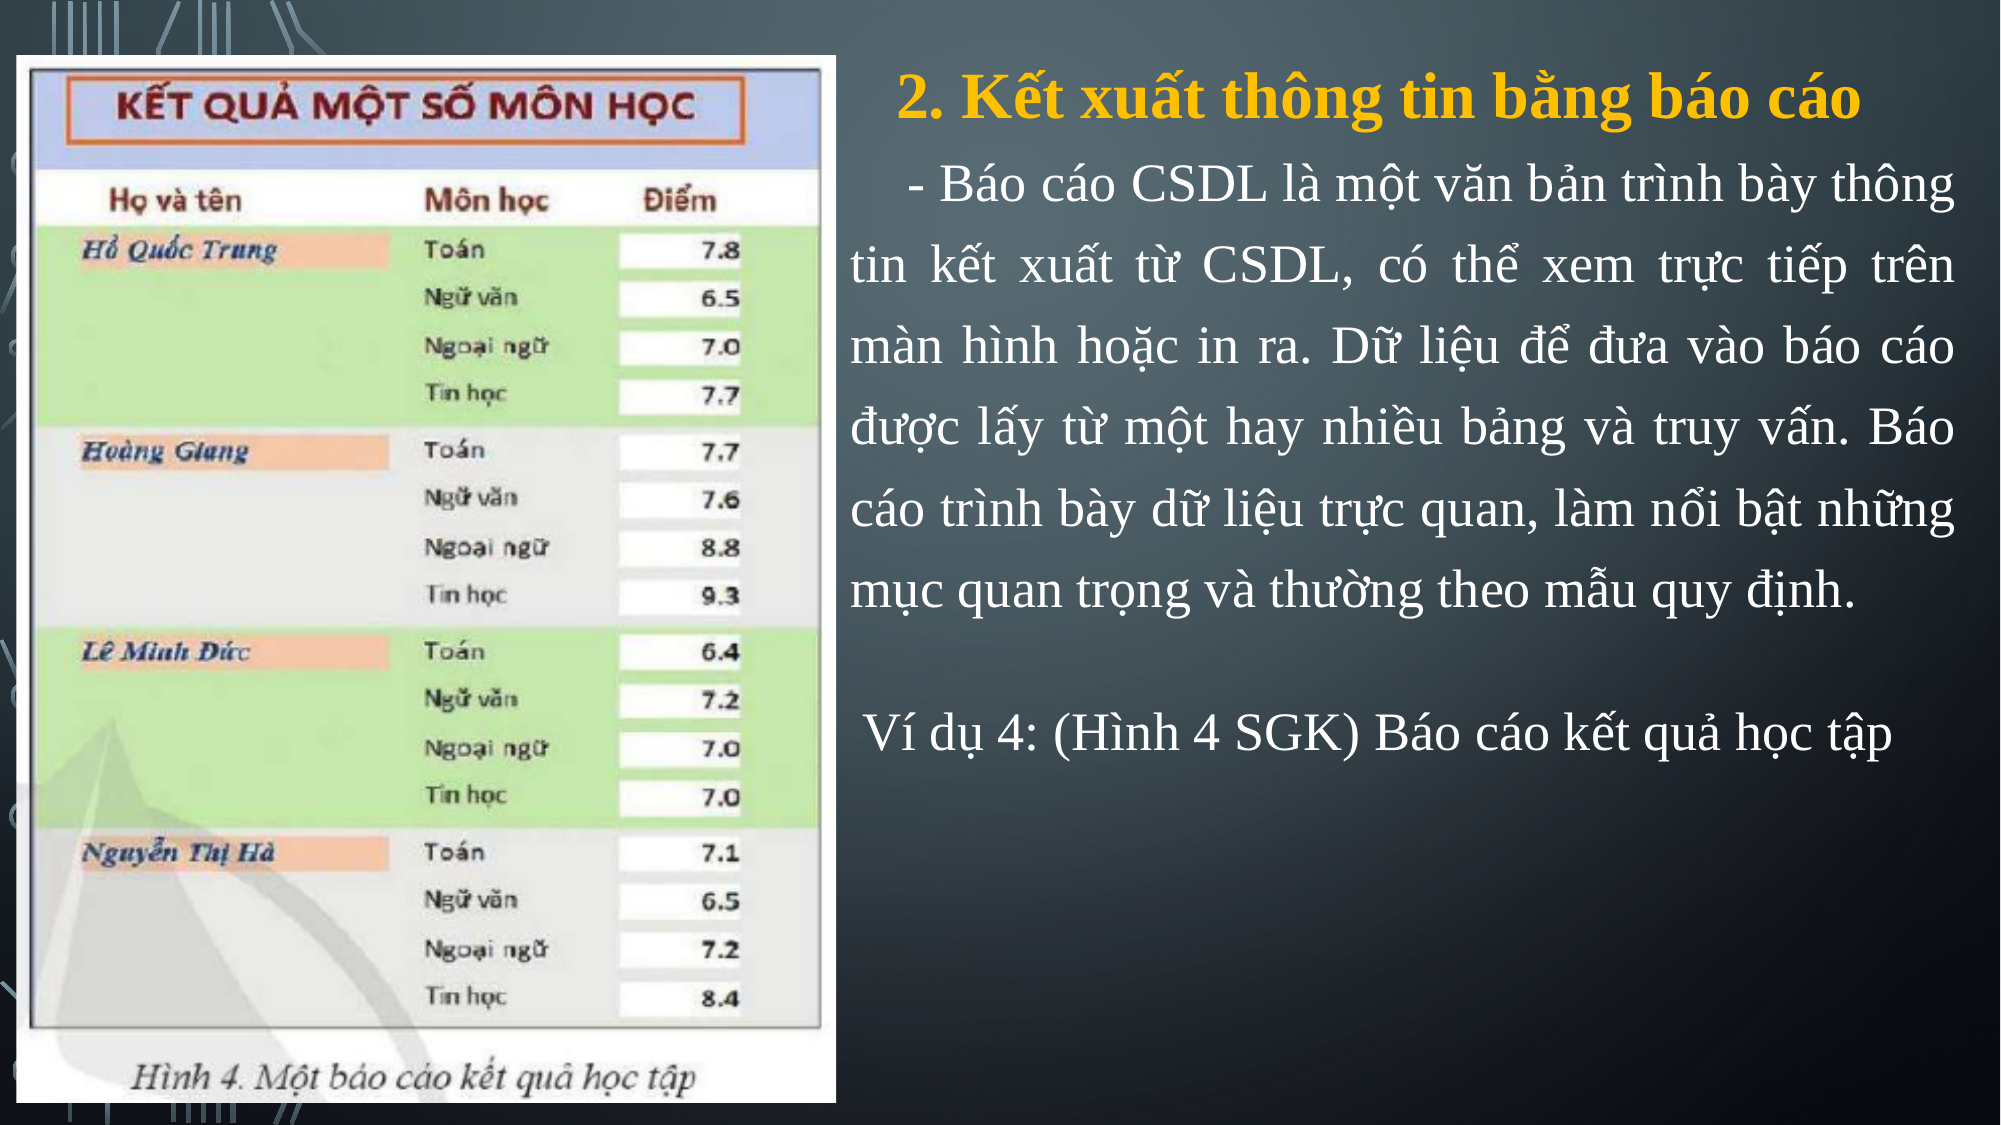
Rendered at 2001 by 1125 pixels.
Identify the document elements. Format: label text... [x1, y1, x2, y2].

text_box - Báo cáo CSDL là một văn bản trình bày thông tin kết xuất từ CSDL, có thể xem trực tiếp trên màn hình hoặc in ra. Dữ liệu để đưa vào báo cáo được lấy từ một hay nhiều bảng và truy vấn. Báo cáo trình bày dữ liệu trực quan, làm nổi bật những mục quan trọng và thường theo mẫu quy định. [837, 123, 1971, 626]
subtitle 2. Kết xuất thông tin bằng báo cáo [881, 29, 1927, 141]
picture [16, 55, 837, 1104]
text_box Ví dụ 4: (Hình 4 SGK) Báo cáo kết quả học tập [837, 673, 1926, 769]
